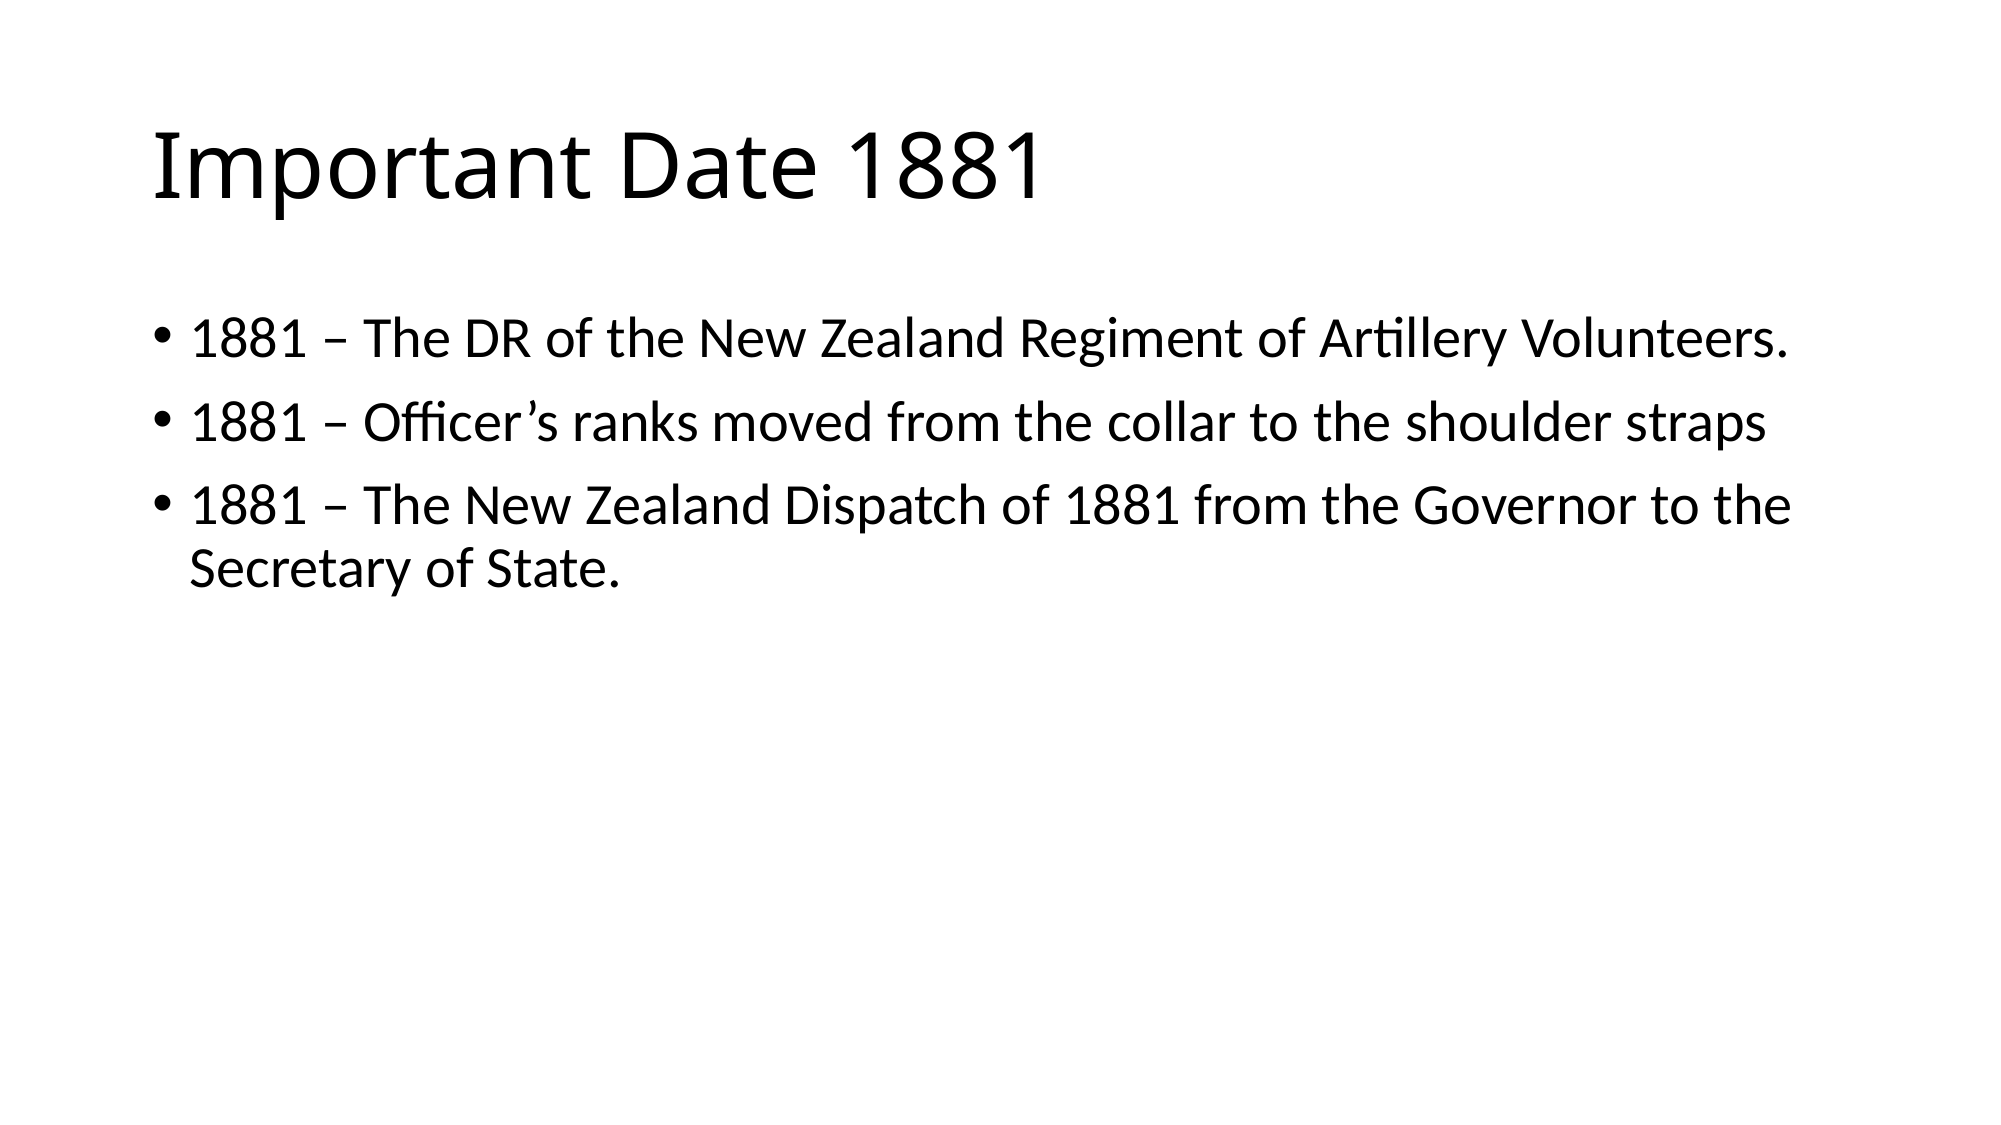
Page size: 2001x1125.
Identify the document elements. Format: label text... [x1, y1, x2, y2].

list 1881 – The DR of the New Zealand Regiment of Artillery Volunteers. 1881 – Officer’s ranks moved from the collar to the shoulder straps 1881 – The New Zealand Dispatch of 1881 from the Governor to the Secretary of State. [137, 299, 1863, 1014]
title Important Date 1881 [137, 59, 1863, 278]
